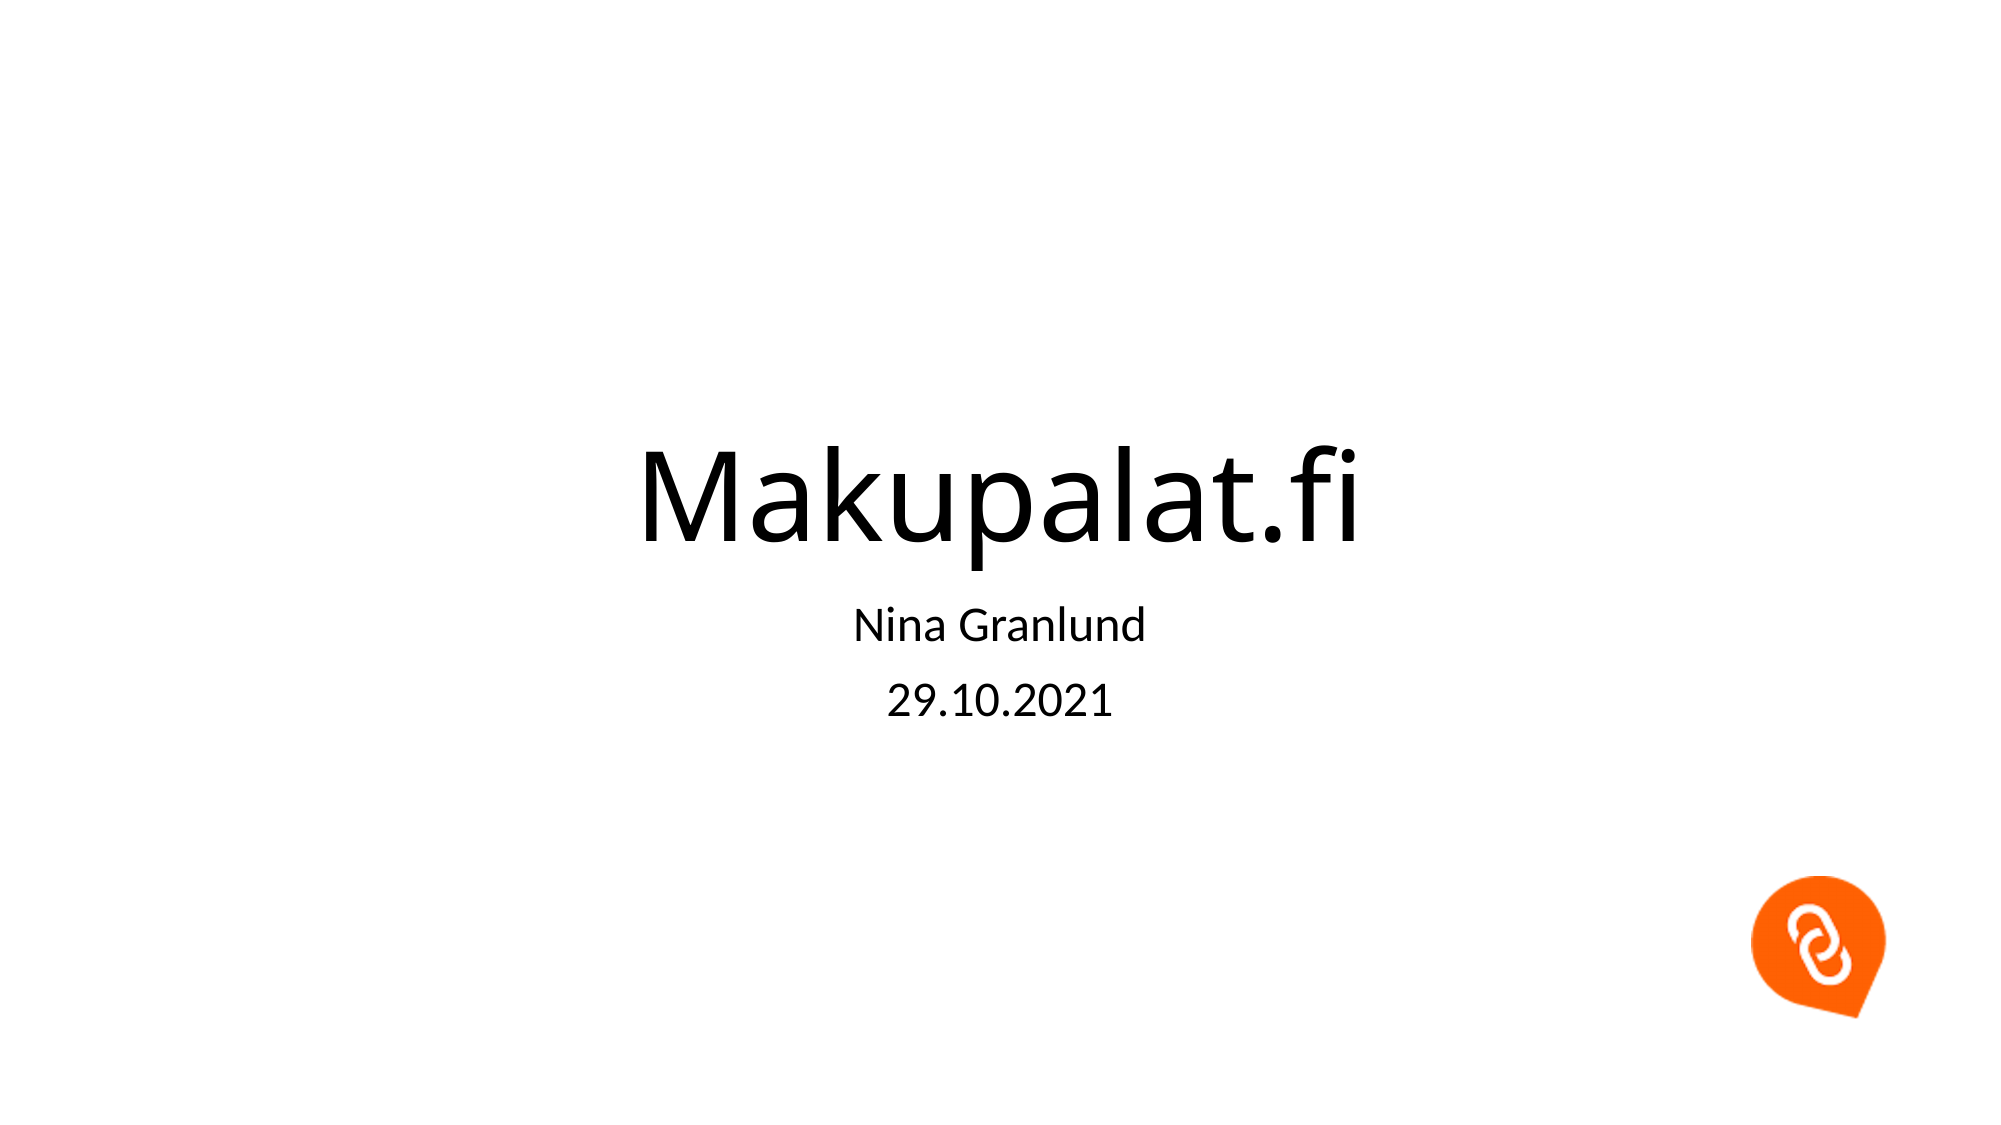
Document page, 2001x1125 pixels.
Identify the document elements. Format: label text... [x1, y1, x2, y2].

subtitle Nina Granlund 29.10.2021 [249, 590, 1750, 863]
picture [1751, 876, 1888, 1020]
title Makupalat.fi [249, 184, 1750, 576]
